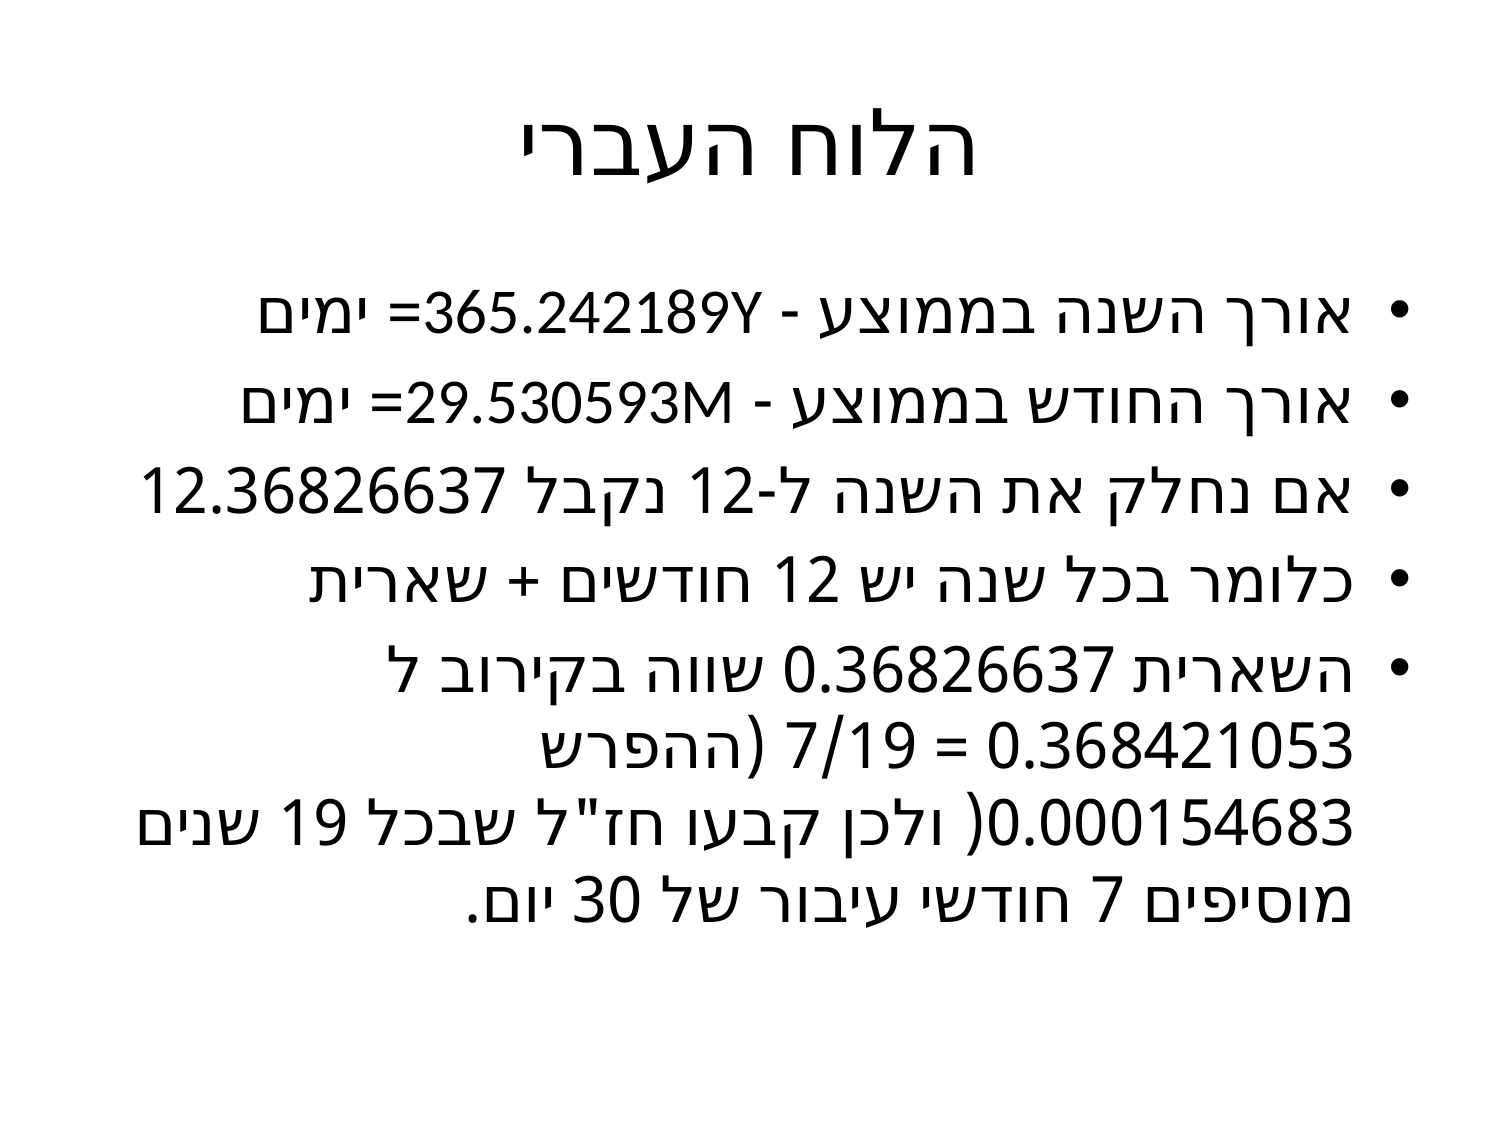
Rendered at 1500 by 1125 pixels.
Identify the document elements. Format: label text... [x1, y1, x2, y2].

list אורך השנה בממוצע - 365.242189Y= ימים אורך החודש בממוצע - 29.530593M= ימים אם נחלק את השנה ל-12 נקבל 12.36826637 כלומר בכל שנה יש 12 חודשים + שארית השארית 0.36826637 שווה בקירוב ל 0.368421053 = 7/19 (ההפרש 0.000154683( ולכן קבעו חז"ל שבכל 19 שנים מוסיפים 7 חודשי עיבור של 30 יום. [75, 262, 1425, 1005]
title הלוח העברי [75, 45, 1425, 233]
